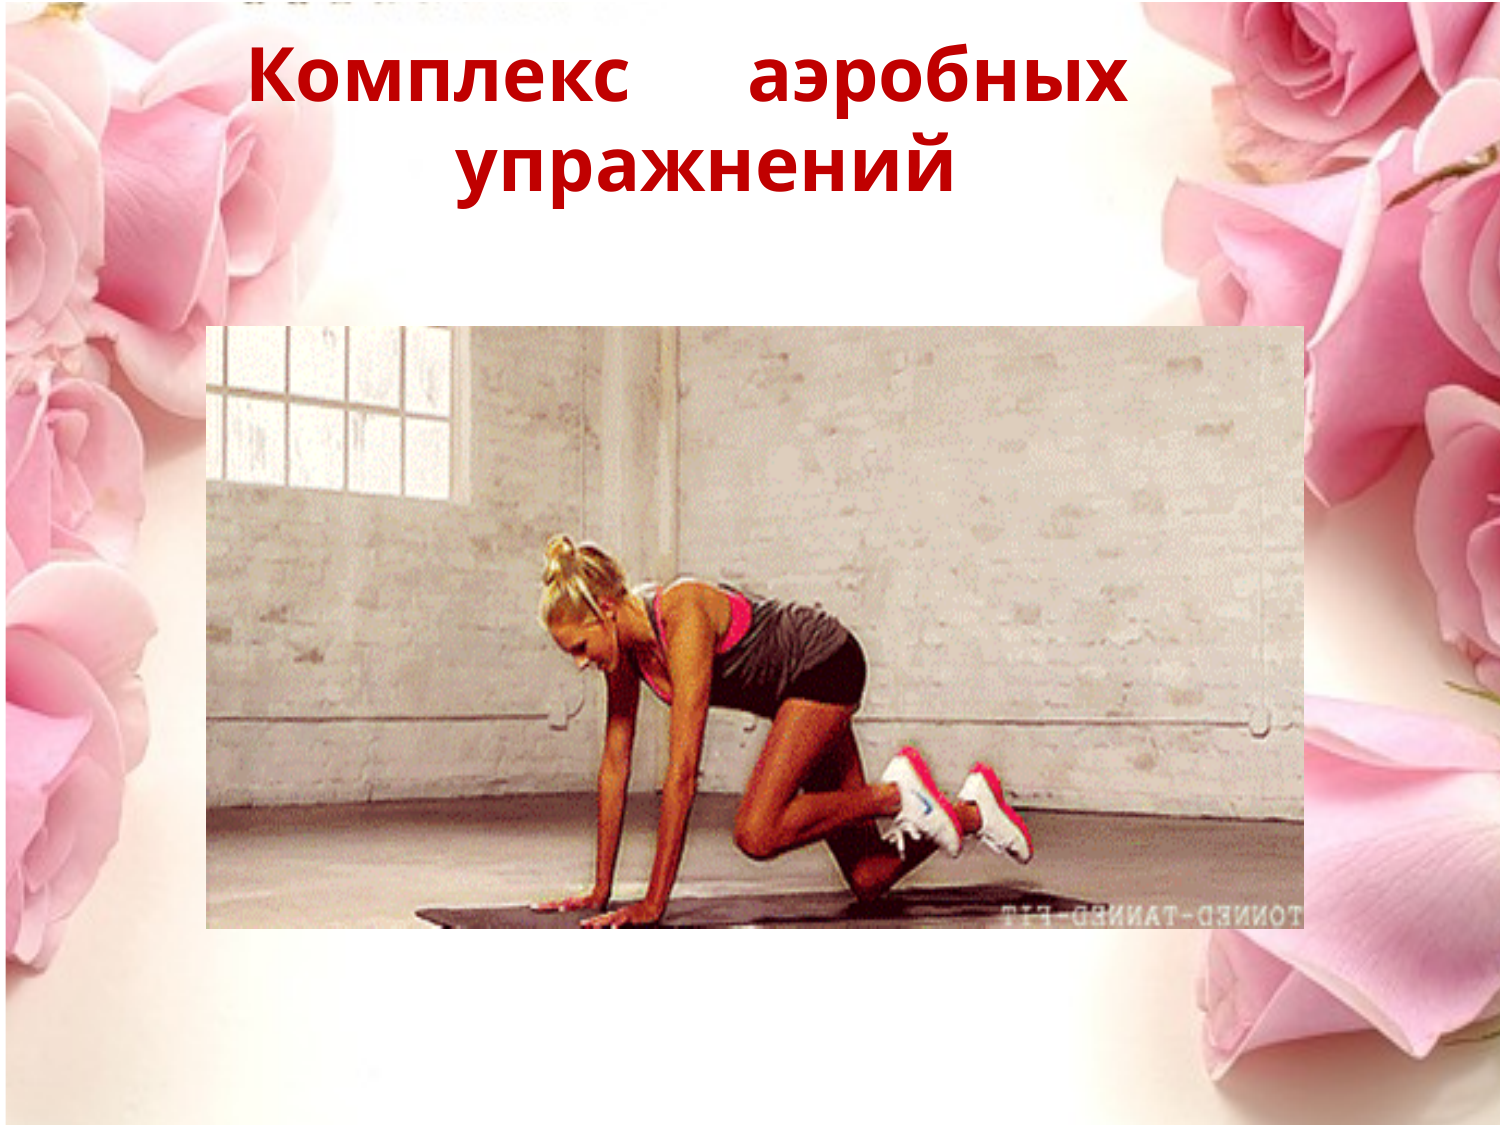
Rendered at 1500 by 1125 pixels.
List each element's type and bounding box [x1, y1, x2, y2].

picture [206, 326, 1305, 929]
list [5, 1, 1500, 1125]
